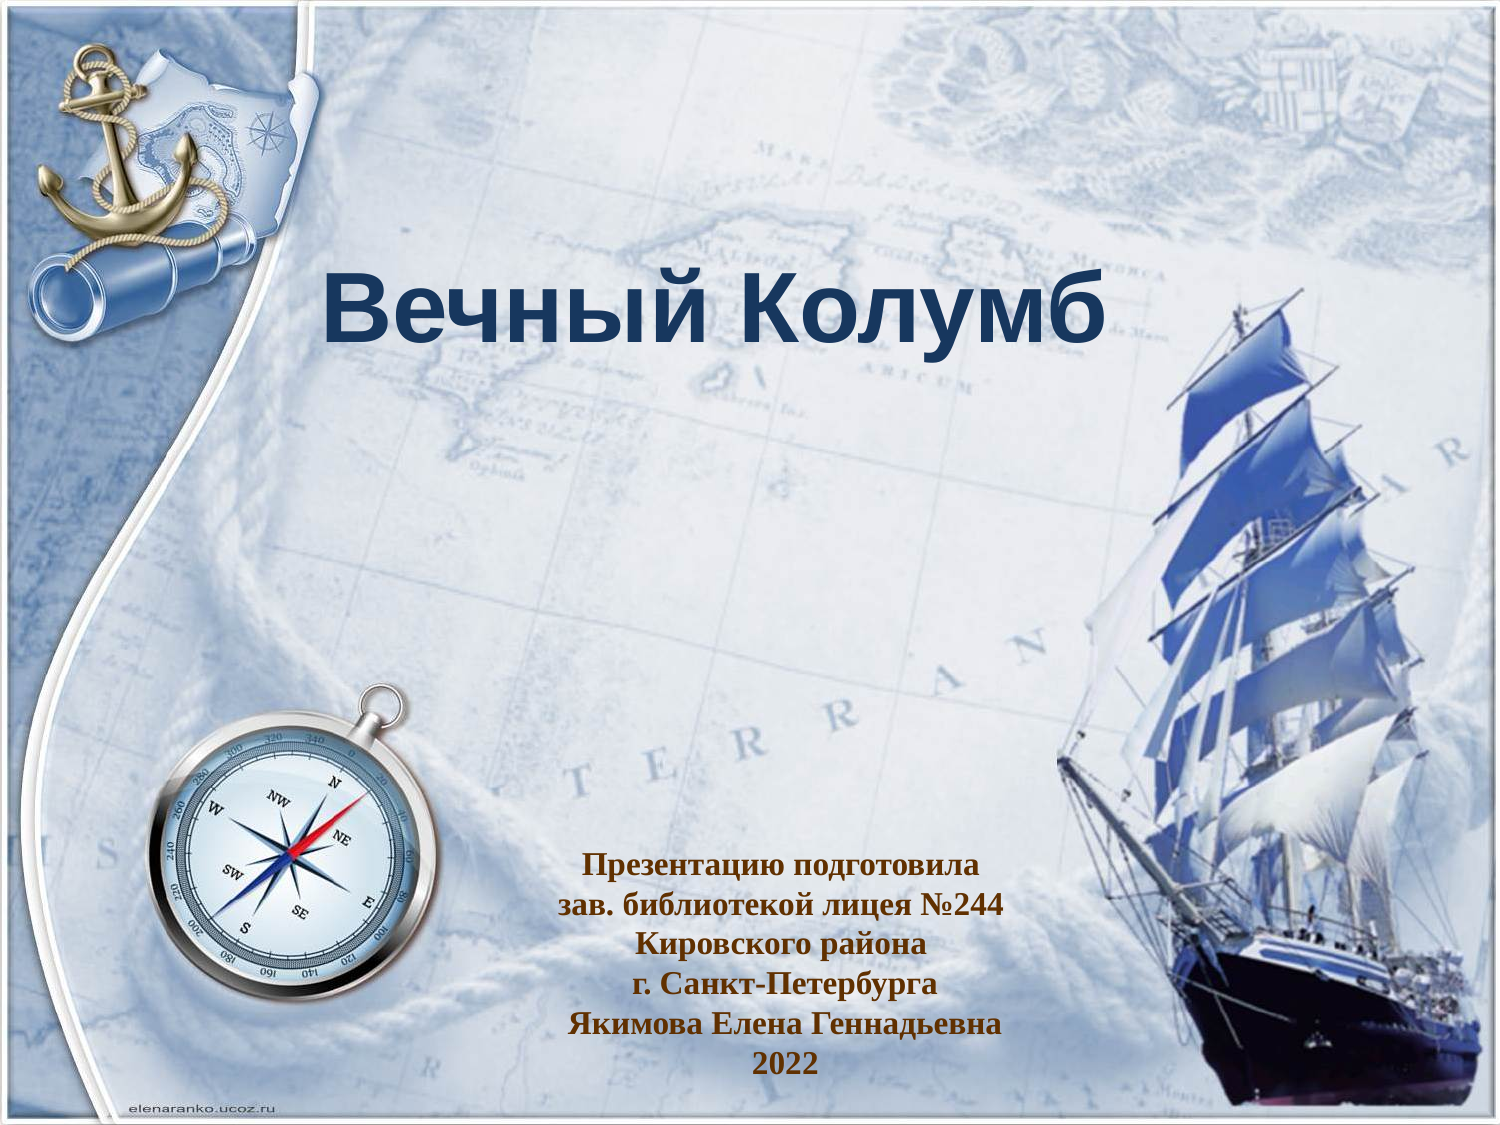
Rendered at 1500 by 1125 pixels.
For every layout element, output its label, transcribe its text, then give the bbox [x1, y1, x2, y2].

subtitle Презентацию подготовила зав. библиотекой лицея №244 Кировского района г. Санкт-Петербурга Якимова Елена Геннадьевна 2022 [537, 834, 1034, 1059]
picture [0, 0, 1500, 1125]
title Вечный Колумб [253, 78, 1176, 528]
